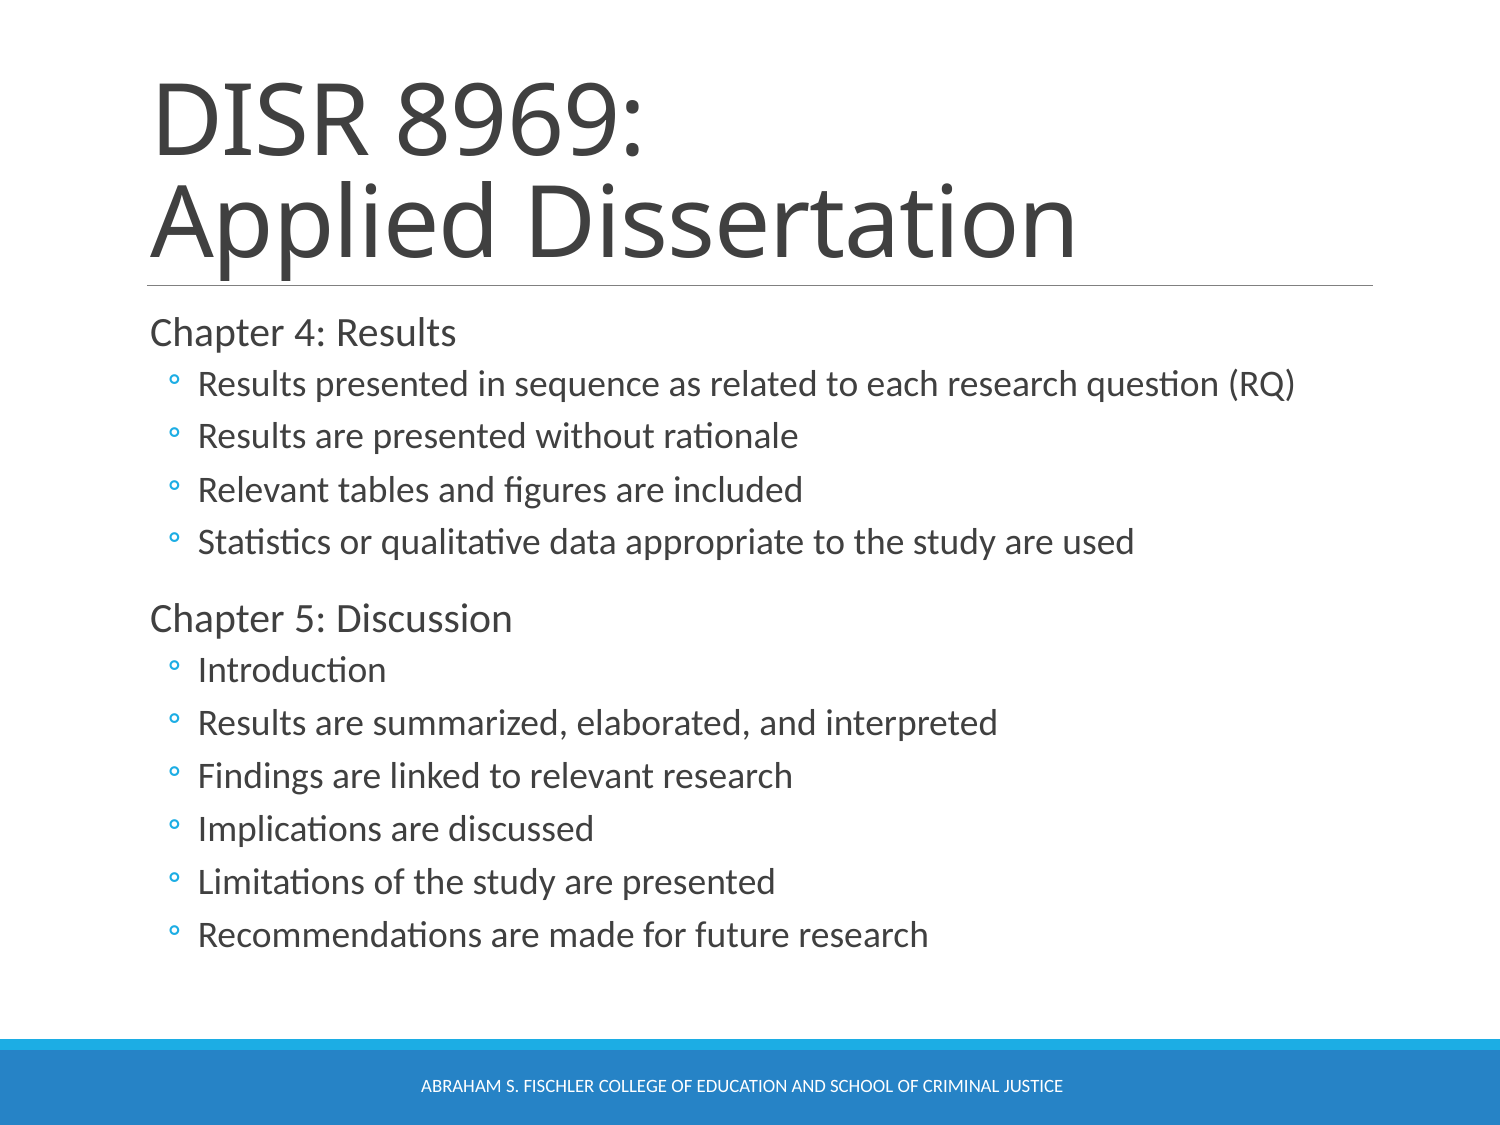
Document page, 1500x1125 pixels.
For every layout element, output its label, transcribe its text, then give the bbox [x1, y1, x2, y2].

footer Abraham S. Fischler College of Education and School of Criminal Justice [399, 1067, 1085, 1125]
title DISR 8969: Applied Dissertation [135, 47, 1373, 285]
list Chapter 4: Results Results presented in sequence as related to each research question (RQ) Results are presented without rationale Relevant tables and figures are included Statistics or qualitative data appropriate to the study are used Chapter 5: Discussion Introduction Results are summarized, elaborated, and interpreted Findings are linked to relevant research Implications are discussed Limitations of the study are presented Recommendations are made for future research [135, 302, 1373, 963]
